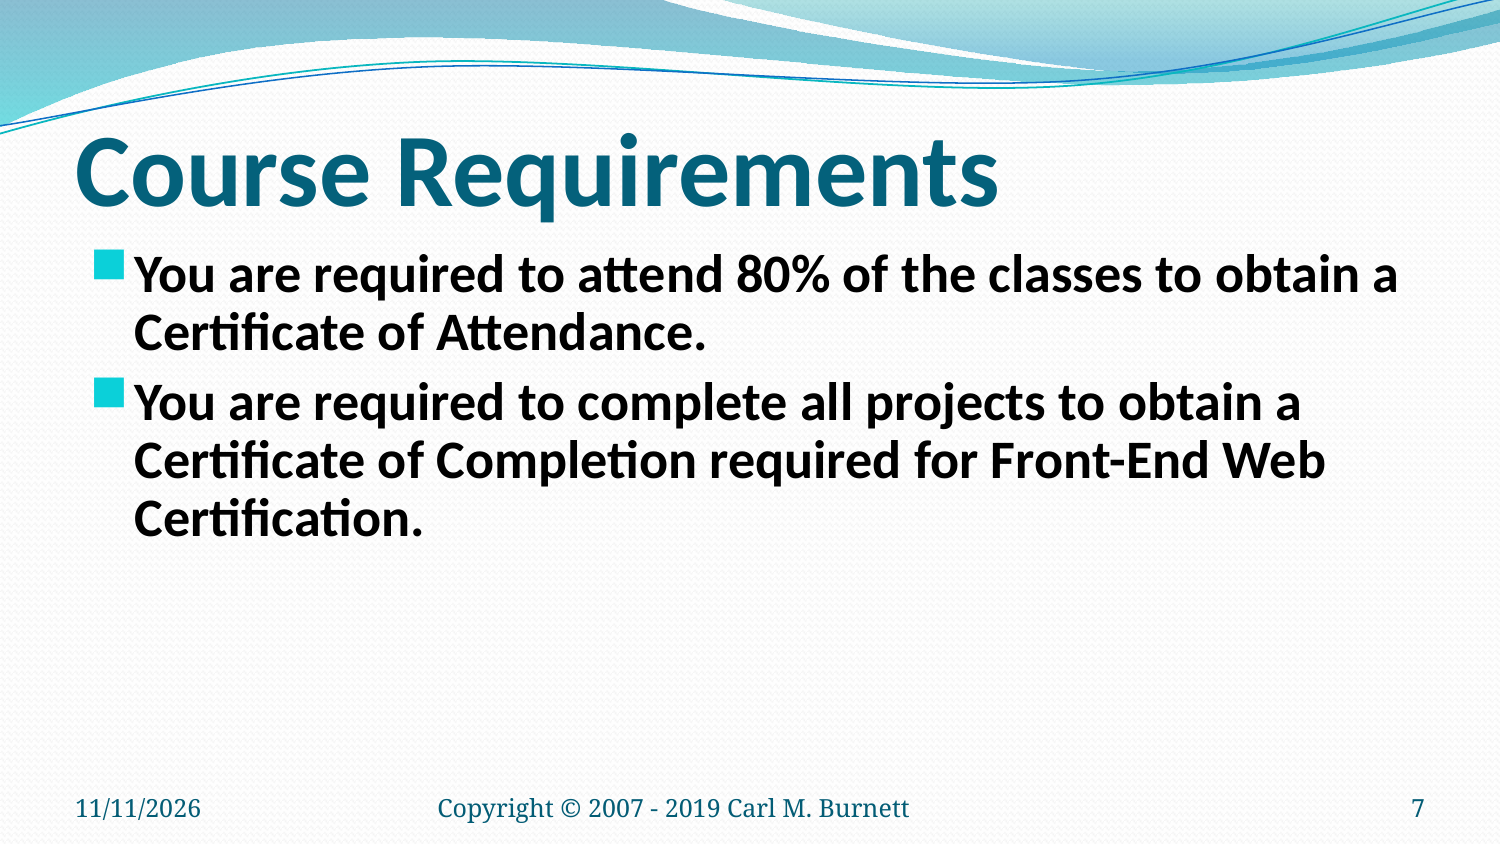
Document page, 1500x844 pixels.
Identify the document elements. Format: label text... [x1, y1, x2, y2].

footer Copyright © 2007 - 2019 Carl M. Burnett [437, 782, 988, 827]
title Course Requirements [75, 86, 1425, 228]
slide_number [75, 782, 425, 827]
list You are required to attend 80% of the classes to obtain a Certificate of Attendance. You are required to complete all projects to obtain a Certificate of Completion required for Front-End Web Certification. [75, 238, 1425, 779]
slide_number 7 [1299, 782, 1425, 827]
